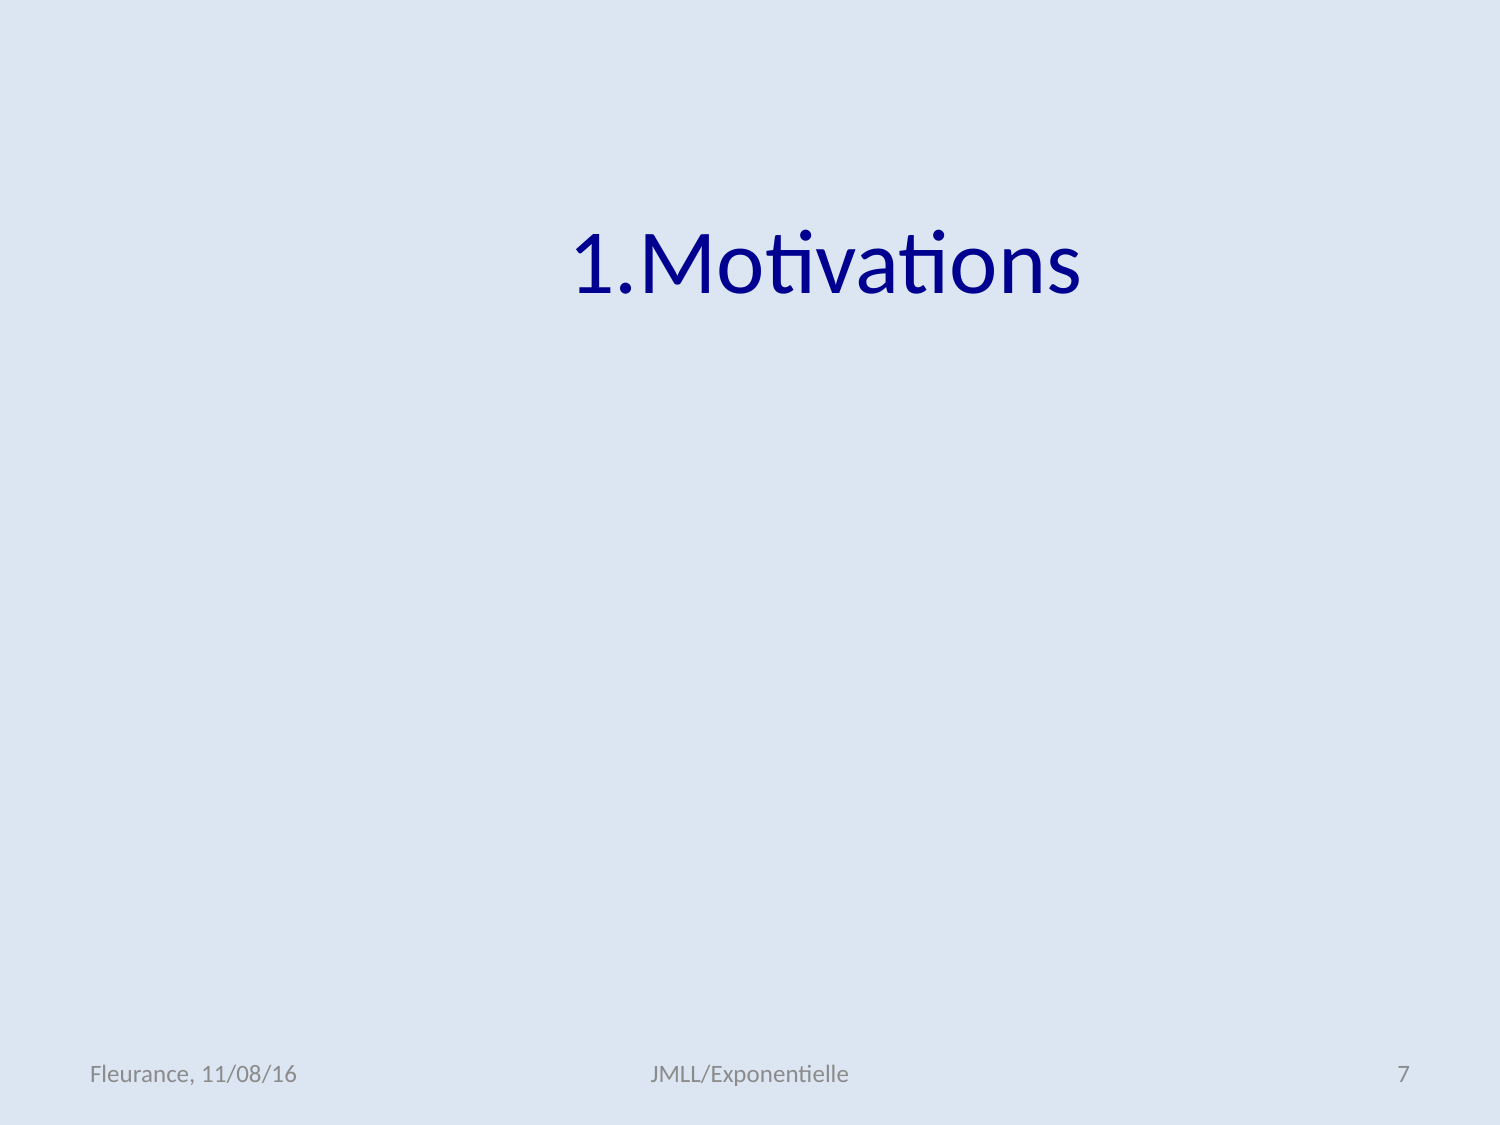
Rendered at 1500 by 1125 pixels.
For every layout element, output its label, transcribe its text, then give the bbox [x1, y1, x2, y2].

text_box Motivations [553, 134, 1098, 319]
slide_number 6 [1074, 1042, 1425, 1103]
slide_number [75, 1042, 425, 1103]
footer JMLL/Exponentielle [512, 1042, 988, 1103]
